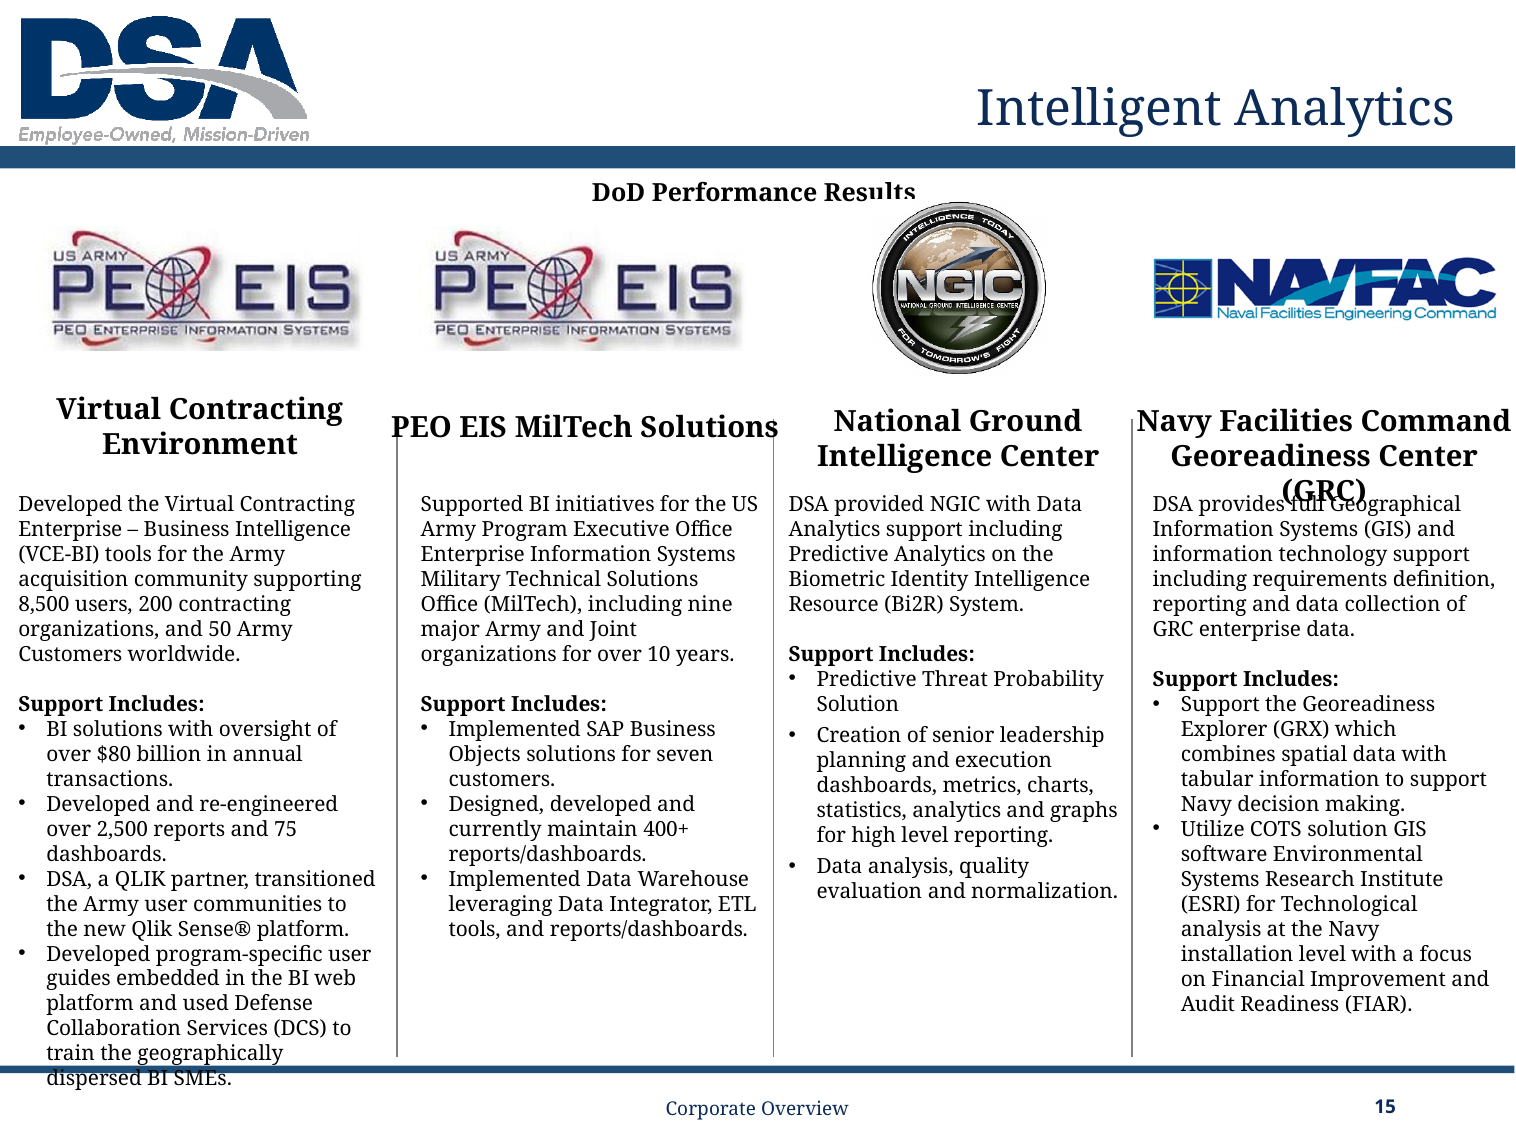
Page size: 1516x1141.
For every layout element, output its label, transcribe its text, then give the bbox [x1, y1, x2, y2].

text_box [1114, 256, 1516, 953]
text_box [773, 199, 1144, 839]
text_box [3, 226, 397, 1004]
text_box DoD Performance Results [162, 169, 1346, 209]
text_box Intelligent Analytics [162, 74, 1470, 149]
slide_number 15 [1070, 1077, 1411, 1139]
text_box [397, 400, 777, 877]
footer Corporate Overview [501, 1077, 1014, 1139]
picture [17, 16, 309, 145]
picture [418, 226, 746, 351]
